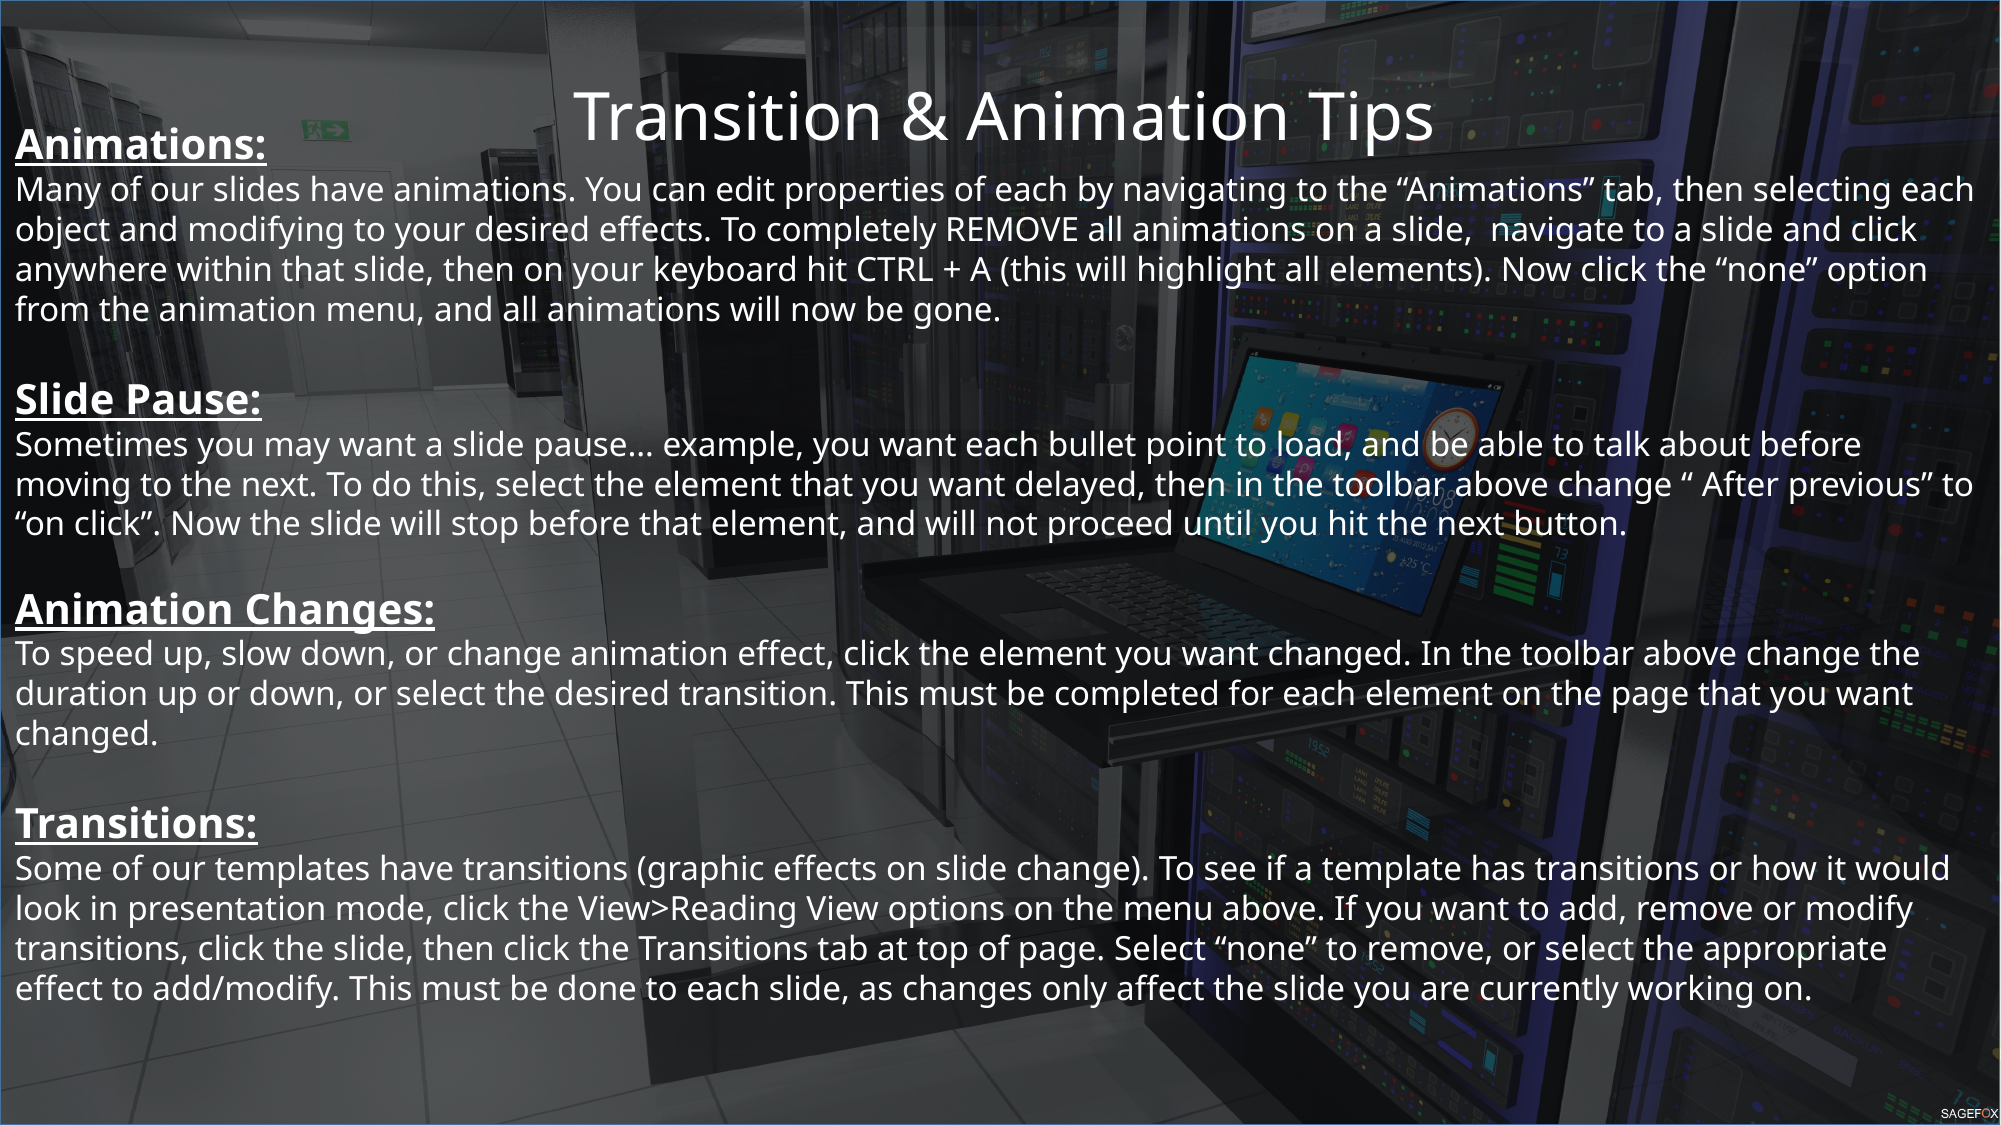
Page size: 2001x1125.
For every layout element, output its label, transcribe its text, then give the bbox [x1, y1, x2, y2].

text_box Animations: Many of our slides have animations. You can edit properties of each by navigating to the “Animations” tab, then selecting each object and modifying to your desired effects. To completely REMOVE all animations on a slide, navigate to a slide and click anywhere within that slide, then on your keyboard hit CTRL + A (this will highlight all elements). Now click the “none” option from the animation menu, and all animations will now be gone. Slide Pause: Sometimes you may want a slide pause… example, you want each bullet point to load, and be able to talk about before moving to the next. To do this, select the element that you want delayed, then in the toolbar above change “ After previous” to “on click”. Now the slide will stop before that element, and will not proceed until you hit the next button. Animation Changes: To speed up, slow down, or change animation effect, click the element you want changed. In the toolbar above change the duration up or down, or select the desired transition. This must be completed for each element on the page that you want changed. Transitions: Some of our templates have transitions (graphic effects on slide change). To see if a template has transitions or how it would look in presentation mode, click the View>Reading View options on the menu above. If you want to add, remove or modify transitions, click the slide, then click the Transitions tab at top of page. Select “none” to remove, or select the appropriate effect to add/modify. This must be done to each slide, as changes only affect the slide you are currently working on. [0, 0, 2000, 1125]
title Transition & Animation Tips [477, 59, 1532, 177]
